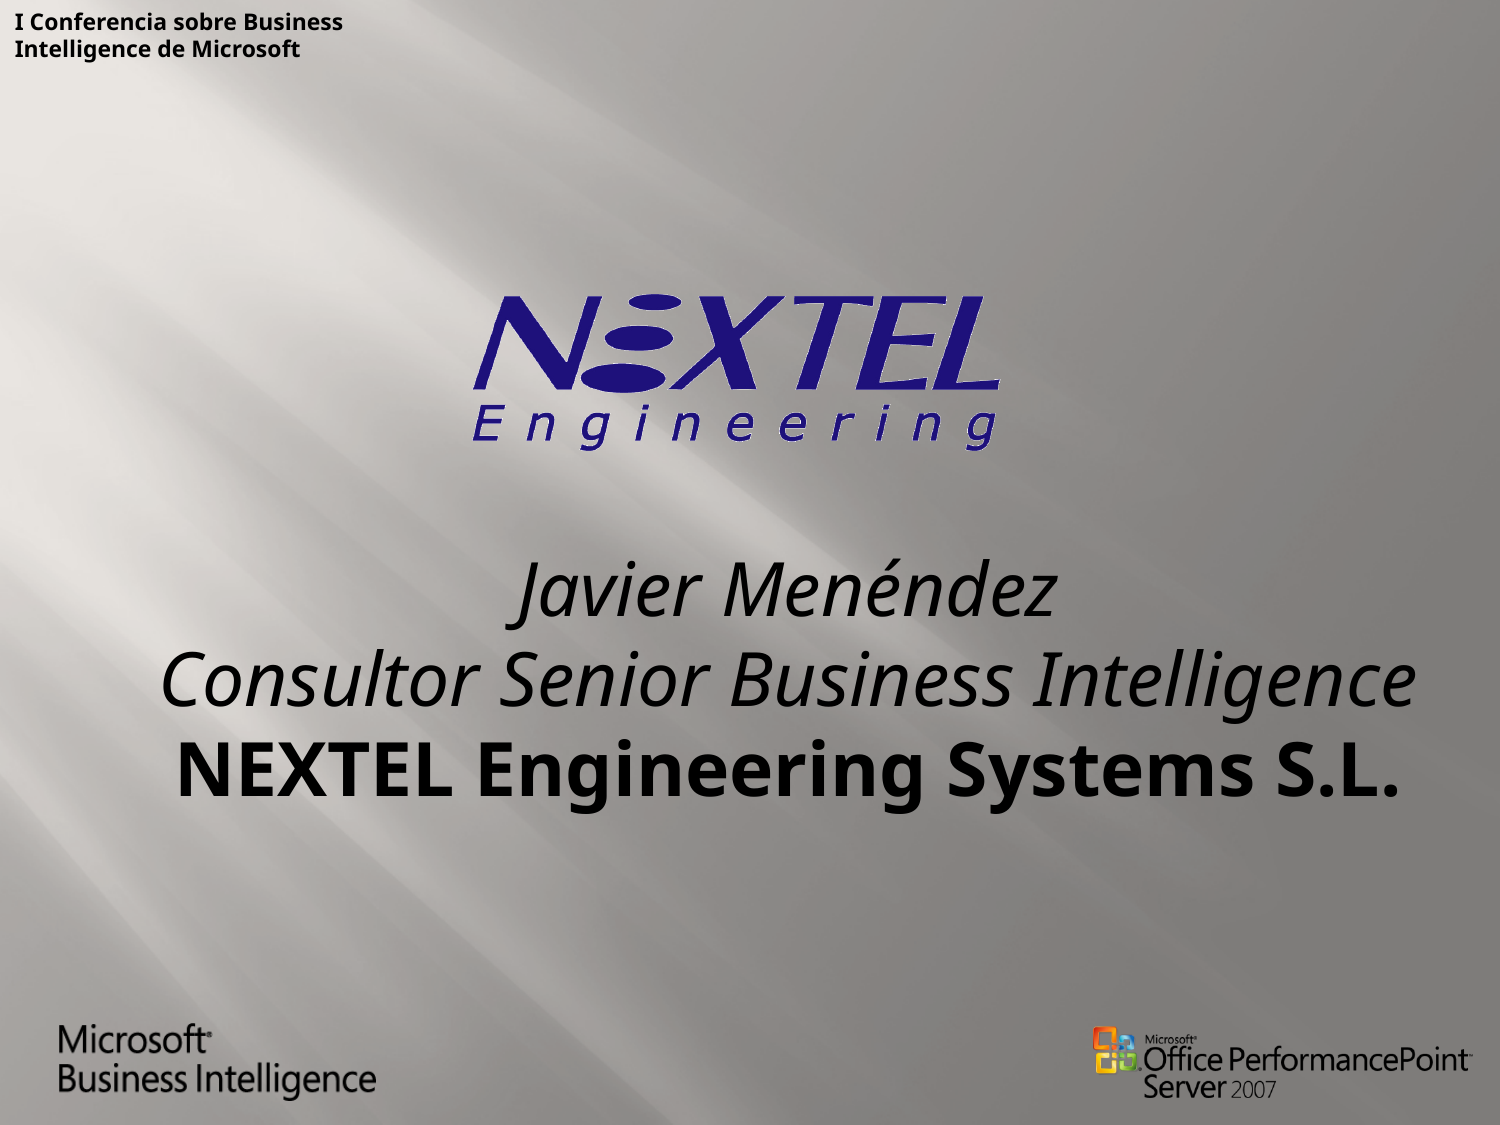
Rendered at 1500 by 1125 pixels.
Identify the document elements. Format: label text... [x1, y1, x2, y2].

picture [442, 266, 1028, 457]
picture [59, 1023, 376, 1101]
picture [1093, 1025, 1473, 1098]
text_box Javier Menéndez Consultor Senior Business Intelligence NEXTEL Engineering Systems S.L. [46, 534, 1456, 1015]
